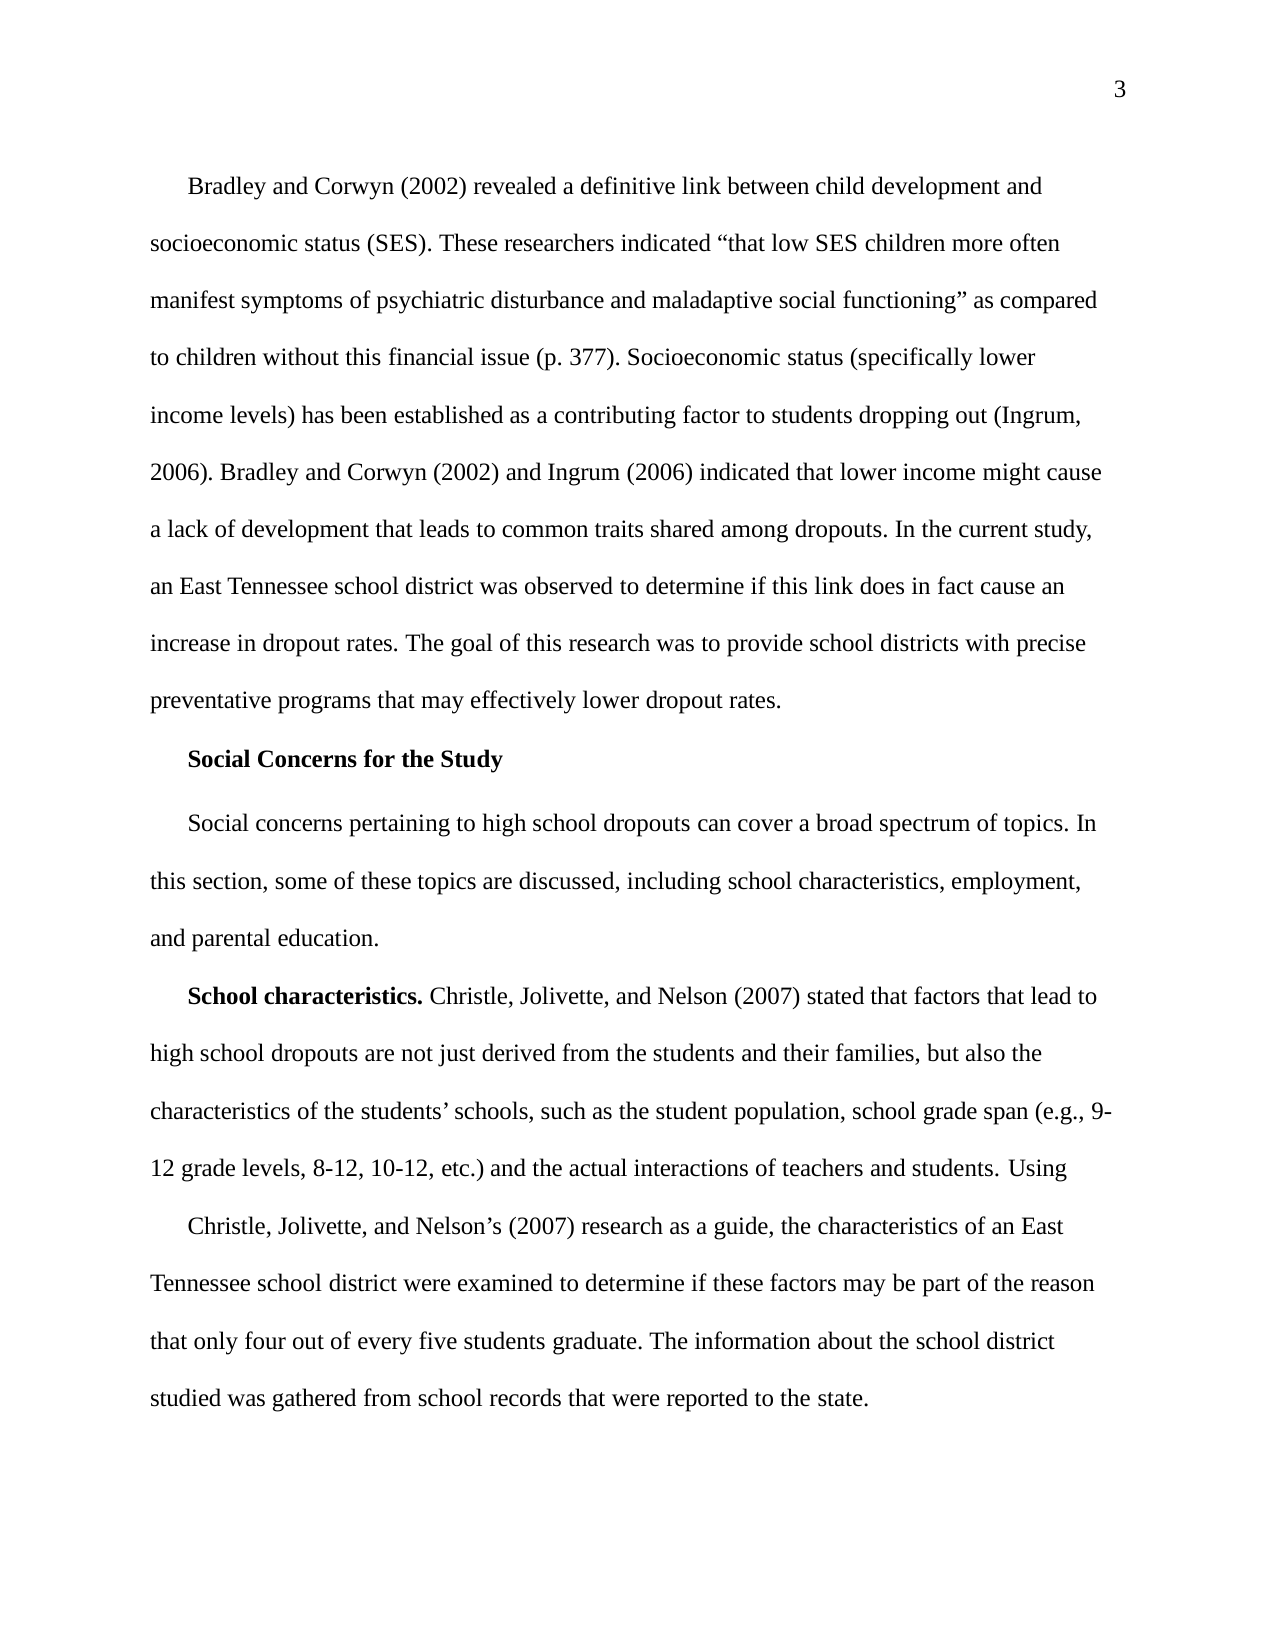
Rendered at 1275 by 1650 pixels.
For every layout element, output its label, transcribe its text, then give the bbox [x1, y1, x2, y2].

text_box 3 Bradley and Corwyn (2002) revealed a definitive link between child development and socioeconomic status (SES). These researchers indicated “that low SES children more often manifest symptoms of psychiatric disturbance and maladaptive social functioning” as compared to children without this financial issue (p. 377). Socioeconomic status (specifically lower income levels) has been established as a contributing factor to students dropping out (Ingrum, 2006). Bradley and Corwyn (2002) and Ingrum (2006) indicated that lower income might cause a lack of development that leads to common traits shared among dropouts. In the current study, an East Tennessee school district was observed to determine if this link does in fact cause an increase in dropout rates. The goal of this research was to provide school districts with precise preventative programs that may effectively lower dropout rates. Social Concerns for the Study Social concerns pertaining to high school dropouts can cover a broad spectrum of topics. In this section, some of these topics are discussed, including school characteristics, employment, and parental education. School characteristics. Christle, Jolivette, and Nelson (2007) stated that factors that lead to high school dropouts are not just derived from the students and their families, but also the characteristics of the students’ schools, such as the student population, school grade span (e.g., 9- 12 grade levels, 8-12, 10-12, etc.) and the actual interactions of teachers and students. Using Christle, Jolivette, and Nelson’s (2007) research as a guide, the characteristics of an East Tennessee school district were examined to determine if these factors may be part of the reason that only four out of every five students graduate. The information about the school district studied was gathered from school records that were reported to the state. [147, 70, 1128, 1412]
